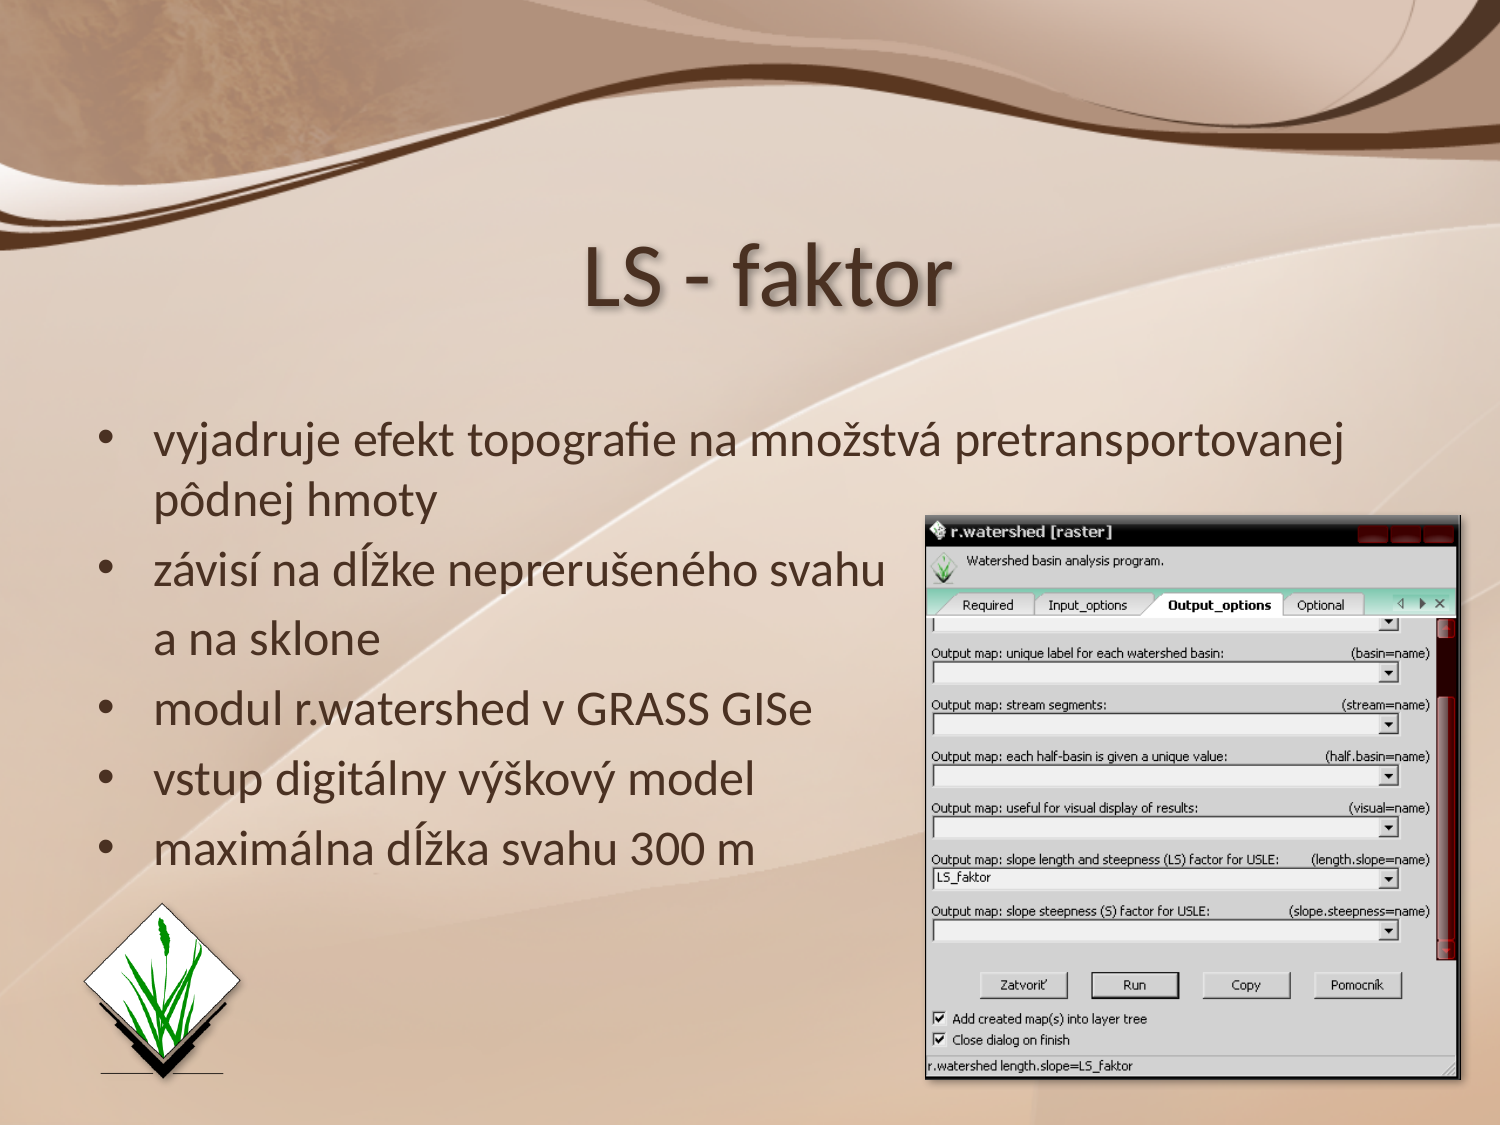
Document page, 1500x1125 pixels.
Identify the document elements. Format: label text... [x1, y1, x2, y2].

list vyjadruje efekt topografie na množstvá pretransportovanej pôdnej hmoty závisí na dĺžke neprerušeného svahu a na sklone modul r.watershed v GRASS GISe vstup digitálny výškový model maximálna dĺžka svahu 300 m [82, 398, 1432, 1125]
picture [0, 0, 1500, 1125]
title LS - faktor [93, 175, 1444, 364]
